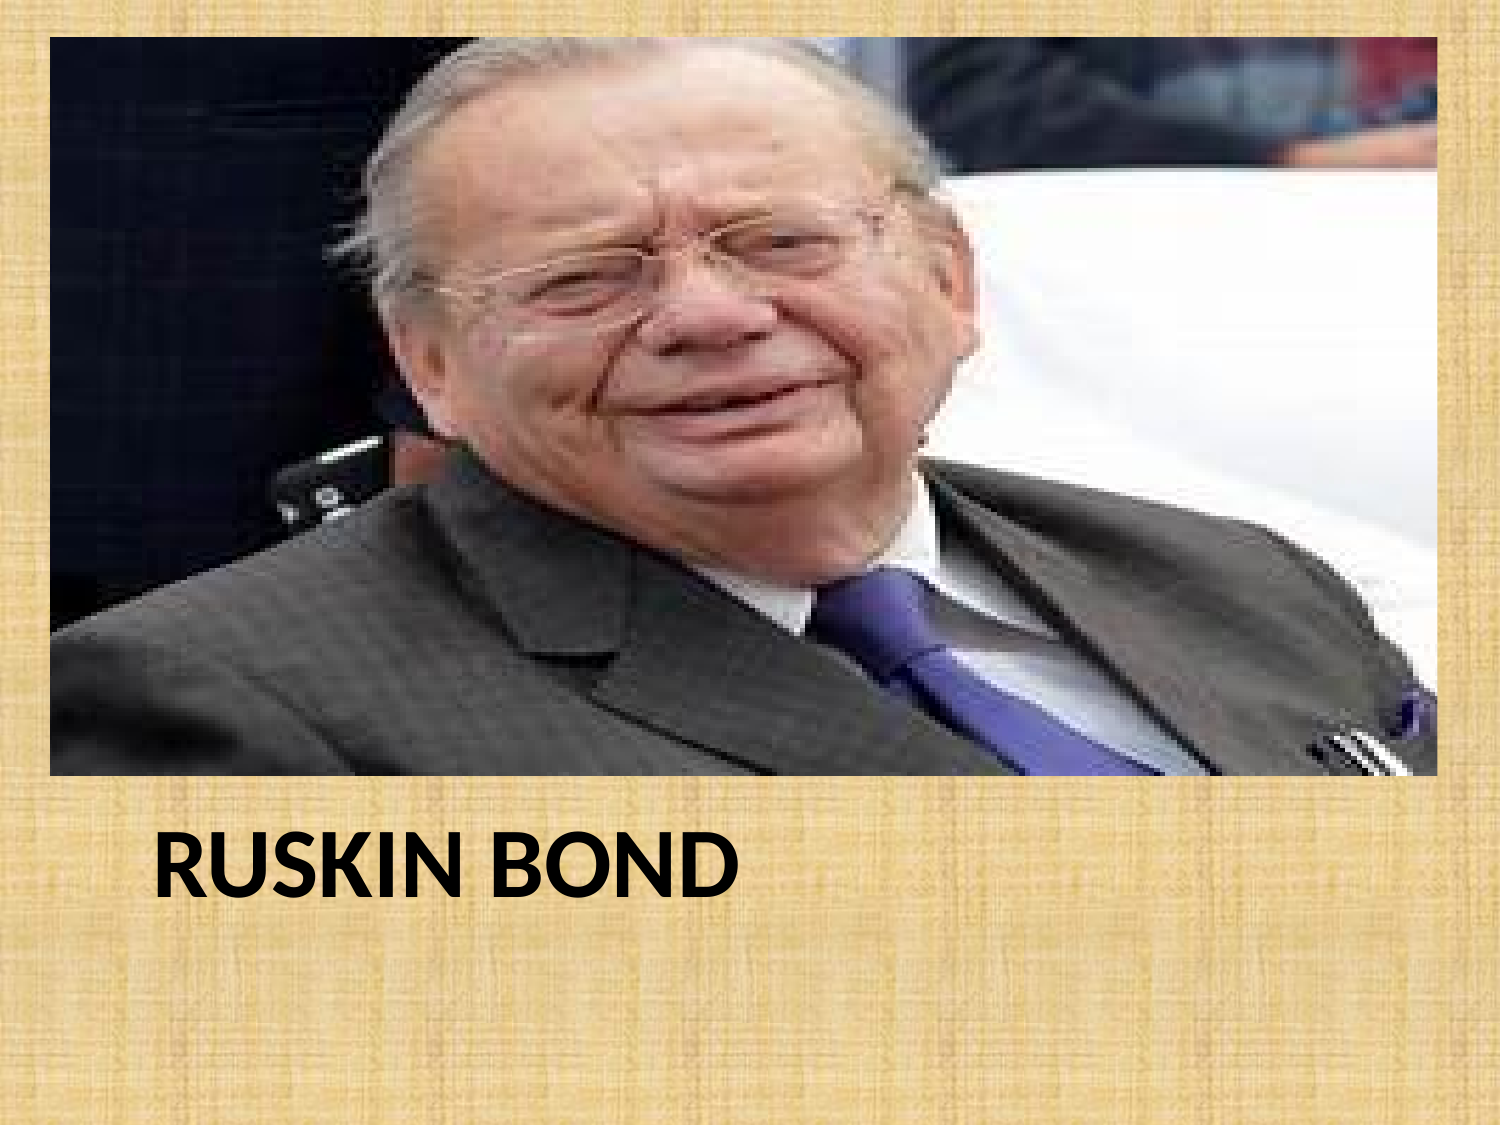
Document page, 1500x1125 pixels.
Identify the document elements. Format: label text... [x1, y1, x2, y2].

picture [0, 0, 1500, 1125]
title RUSKIN BOND [137, 787, 1194, 925]
